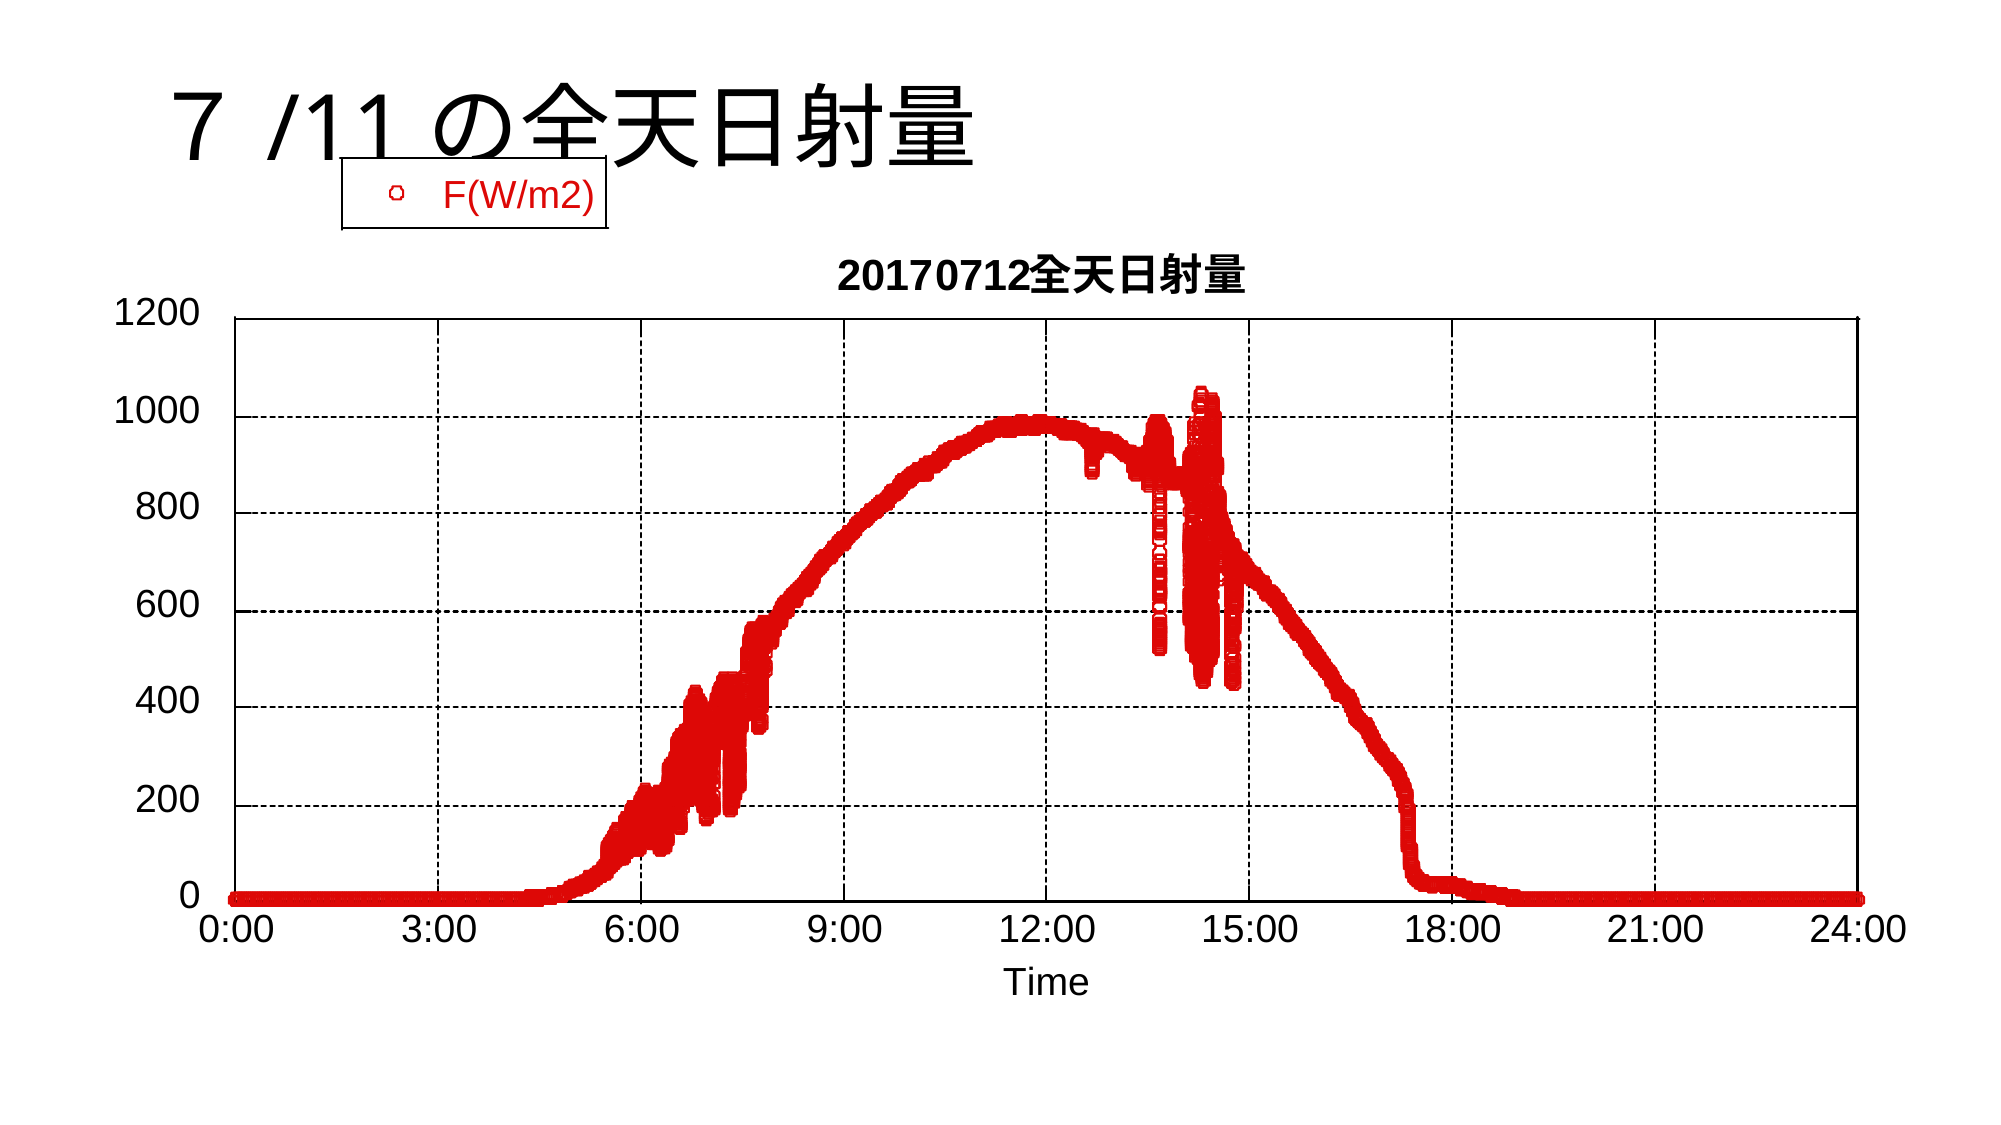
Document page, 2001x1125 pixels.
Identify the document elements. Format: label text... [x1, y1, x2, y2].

title ７/11の全天日射量 [137, 59, 1863, 144]
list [0, 144, 2000, 1018]
